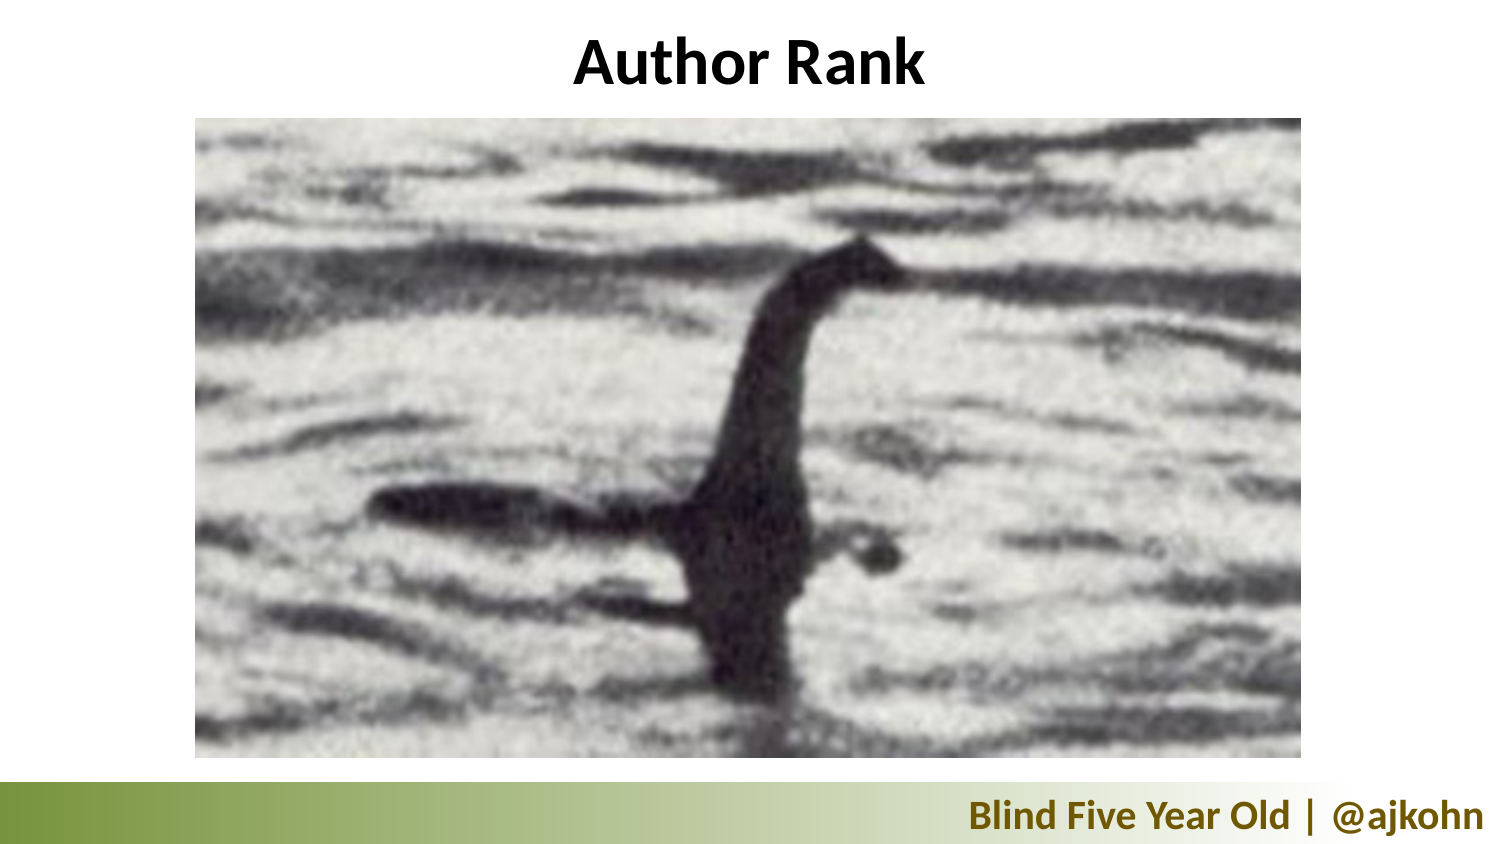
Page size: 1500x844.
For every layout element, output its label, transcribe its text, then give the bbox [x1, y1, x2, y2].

picture [195, 118, 1301, 759]
footer Blind Five Year Old | @ajkohn [0, 782, 1500, 844]
title Author Rank [75, 9, 1425, 106]
